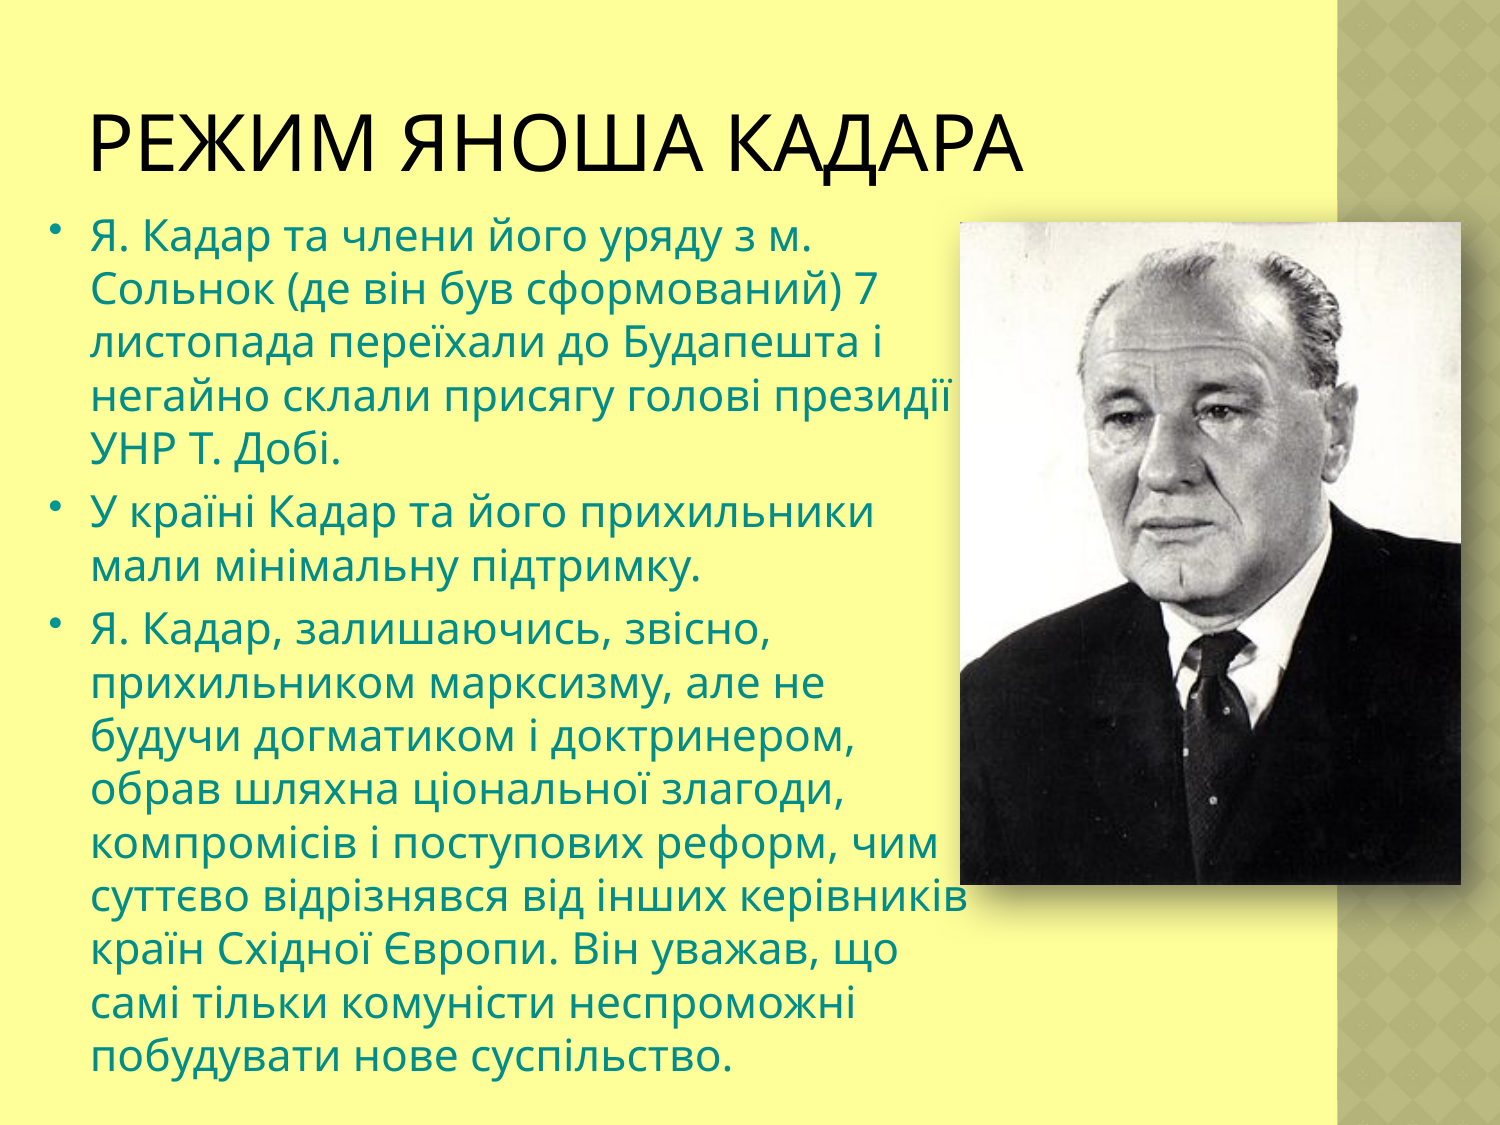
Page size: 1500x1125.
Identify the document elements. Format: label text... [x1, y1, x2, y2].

list Я. Кадар та члени його уряду з м. Сольнок (де він був сформований) 7 листопада переїхали до Будапешта і негайно склали присягу голові президії УНР Т. Добі. У країні Кадар та його прихильники мали мінімальну підтримку. Я. Кадар, залишаючись, звісно, прихильником марксизму, але не будучи догматиком і доктринером, обрав шляхна ціональної злагоди, компромісів і поступових реформ, чим суттєво відрізнявся від інших керівників країн Східної Європи. Він уважав, що самі тільки комуністи неспроможні побудувати нове суспільство. [35, 199, 997, 1102]
picture [960, 222, 1461, 885]
title Режим Яноша Кадара [58, 0, 1247, 188]
